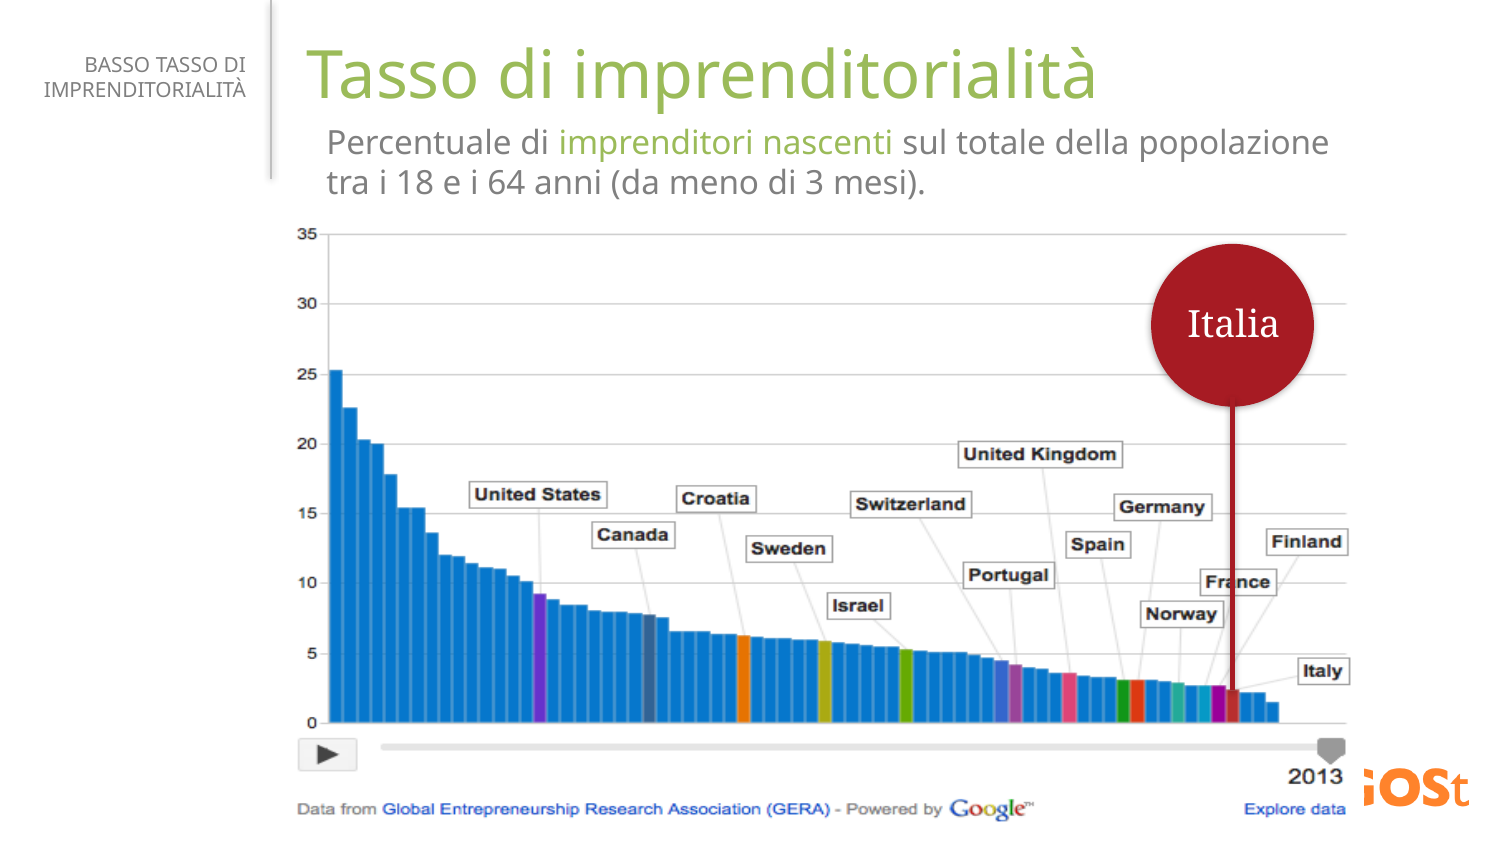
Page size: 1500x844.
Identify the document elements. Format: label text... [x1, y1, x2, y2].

text_box Percentuale di imprenditori nascenti sul totale della popolazione tra i 18 e i 64 anni (da meno di 3 mesi). [311, 113, 1381, 209]
text_box BASSO TASSO DI IMPRENDITORIALITÀ [0, 44, 261, 110]
picture [274, 220, 1471, 841]
title Tasso di imprenditorialità [291, 24, 1347, 138]
